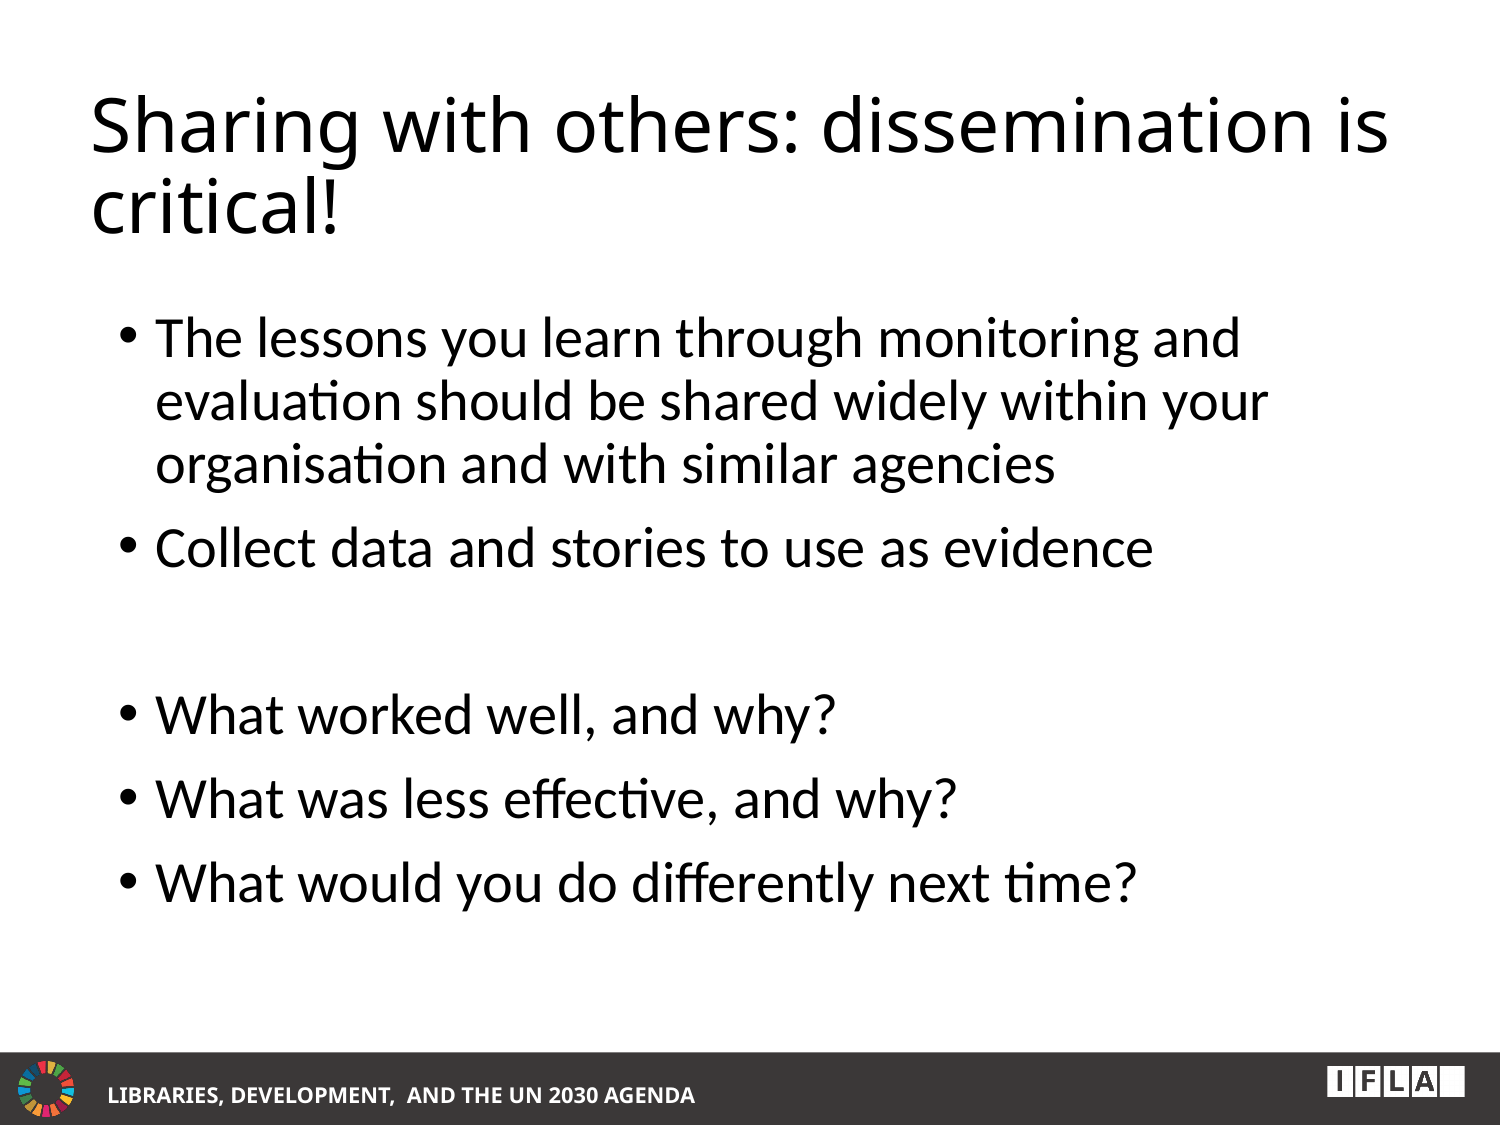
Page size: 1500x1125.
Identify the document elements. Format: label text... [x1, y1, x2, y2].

title Sharing with others: dissemination is critical! [75, 59, 1475, 278]
picture [18, 1061, 74, 1117]
picture [1327, 1064, 1465, 1099]
list The lessons you learn through monitoring and evaluation should be shared widely within your organisation and with similar agencies Collect data and stories to use as evidence What worked well, and why? What was less effective, and why? What would you do differently next time? [103, 299, 1397, 1014]
